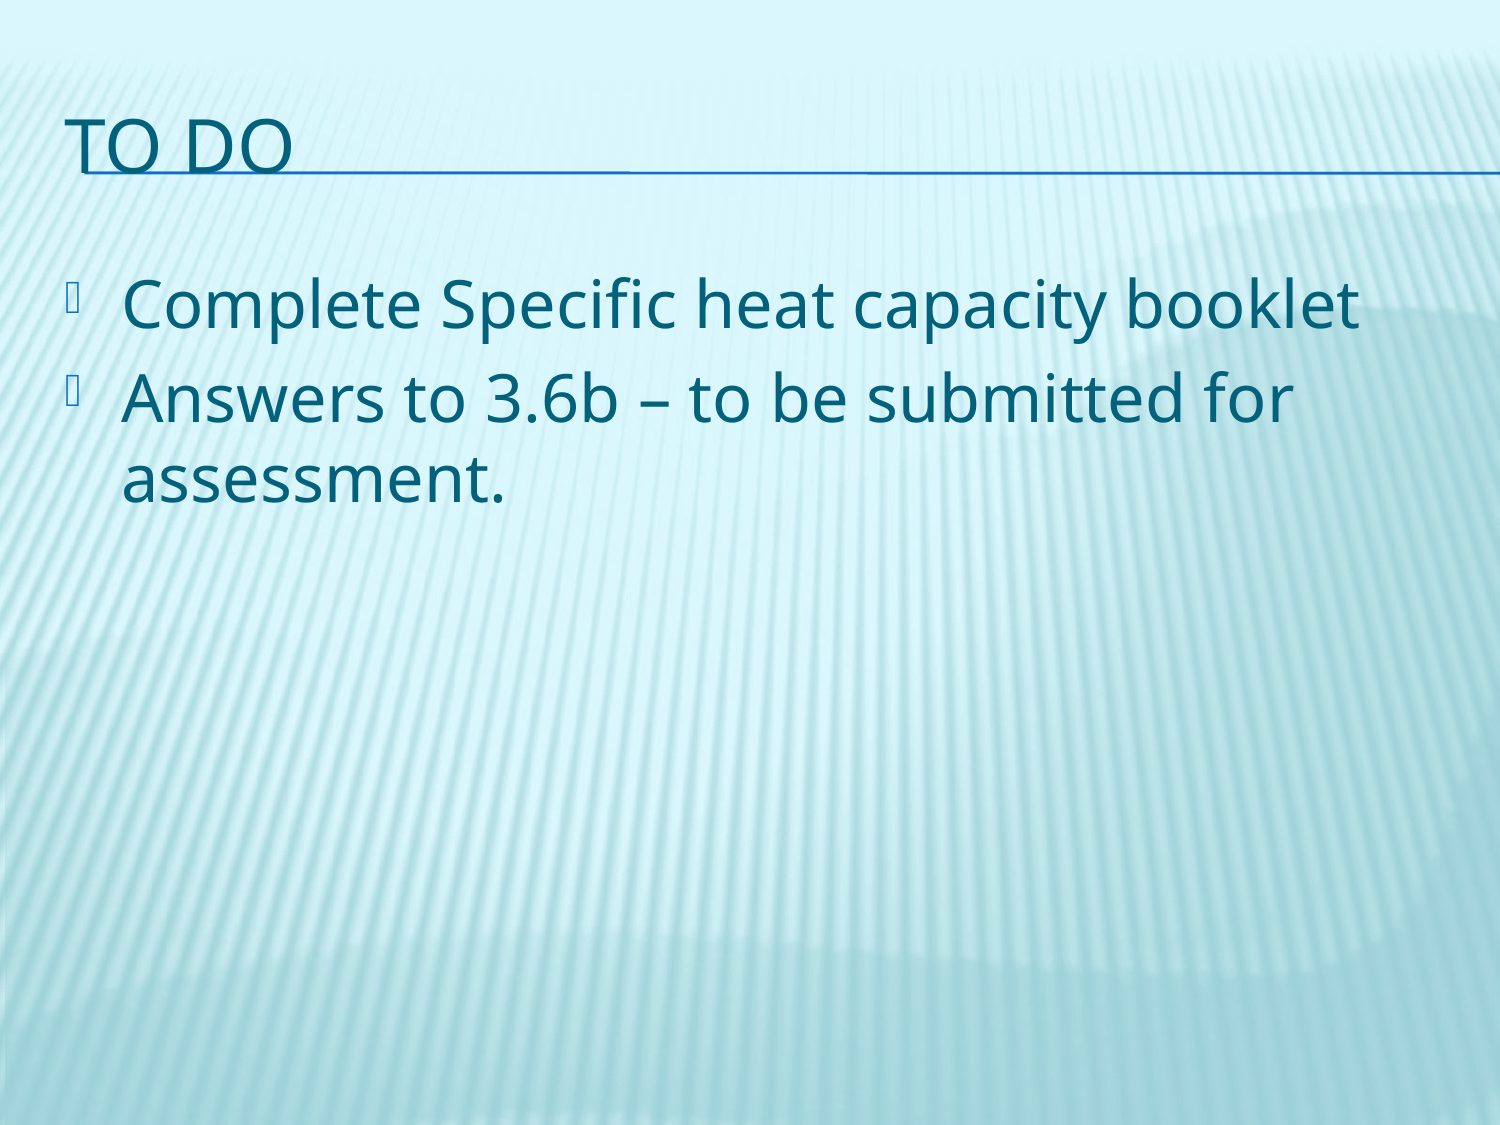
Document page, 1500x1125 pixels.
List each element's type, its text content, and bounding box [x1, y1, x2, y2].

title To do [50, 75, 1475, 213]
list Complete Specific heat capacity booklet Answers to 3.6b – to be submitted for assessment. [50, 254, 1475, 998]
